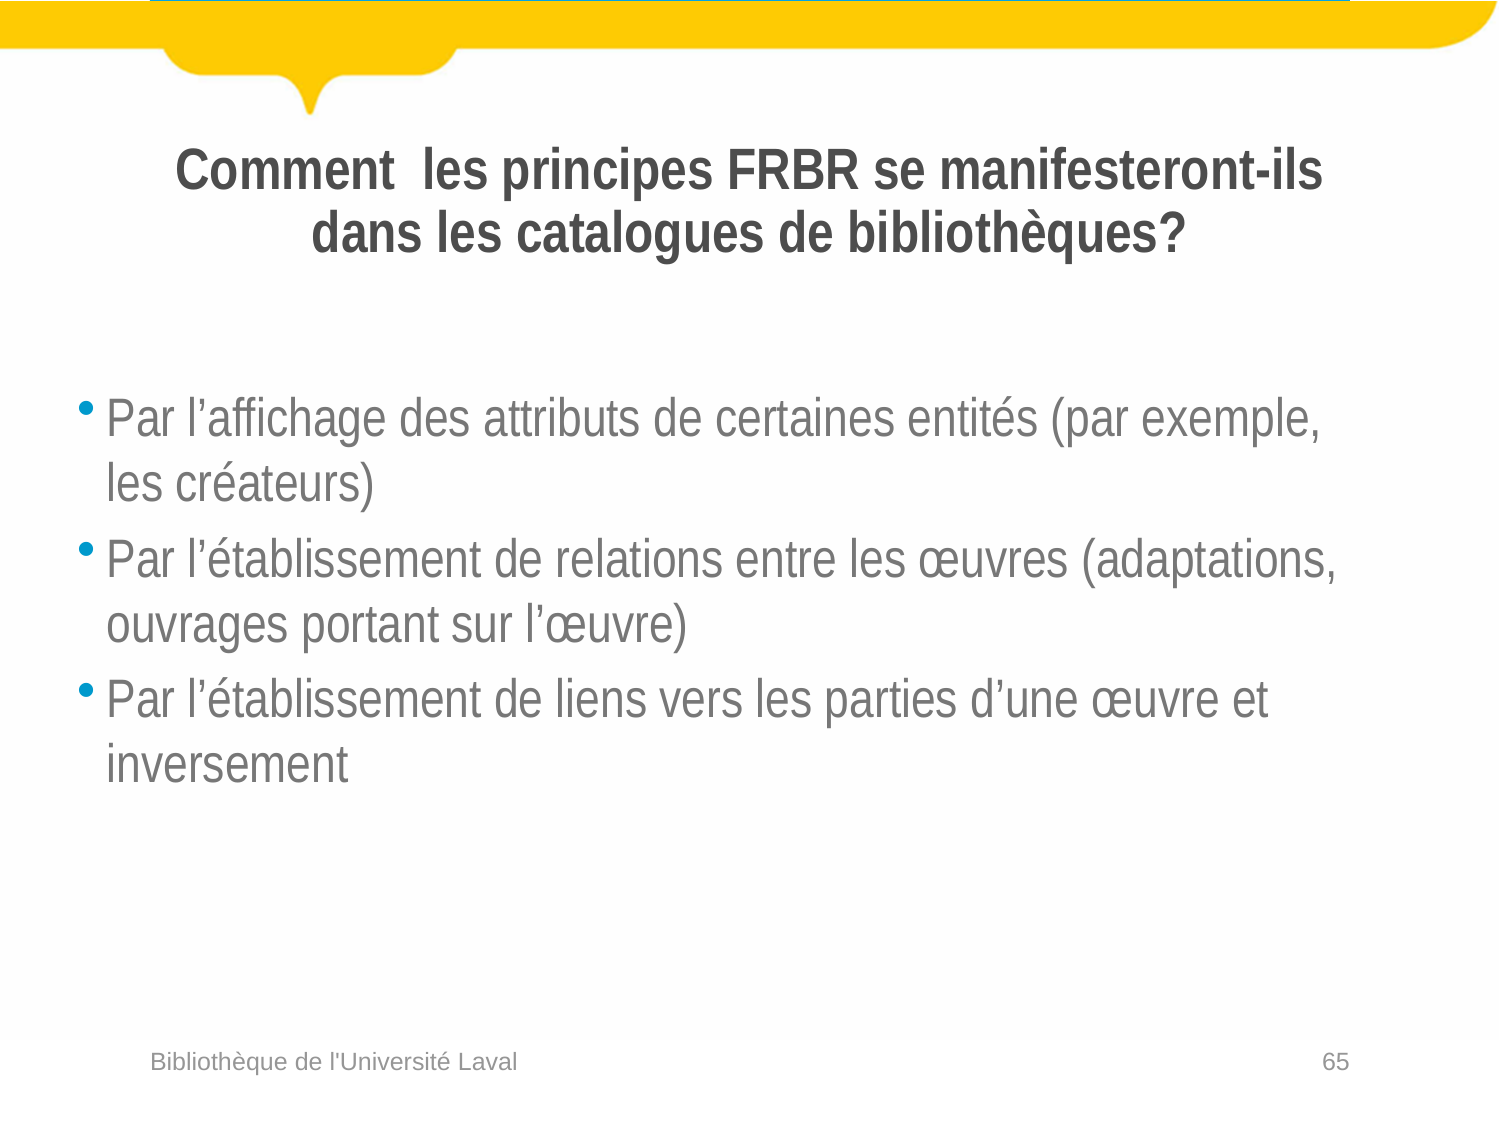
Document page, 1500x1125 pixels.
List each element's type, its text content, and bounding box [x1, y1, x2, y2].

picture [0, 1, 1500, 1040]
text_box Par l’affichage des attributs de certaines entités (par exemple, les créateurs) Par l’établissement de relations entre les œuvres (adaptations, ouvrages portant sur l’œuvre) Par l’établissement de liens vers les parties d’une œuvre et inversement [62, 1049, 1395, 1125]
